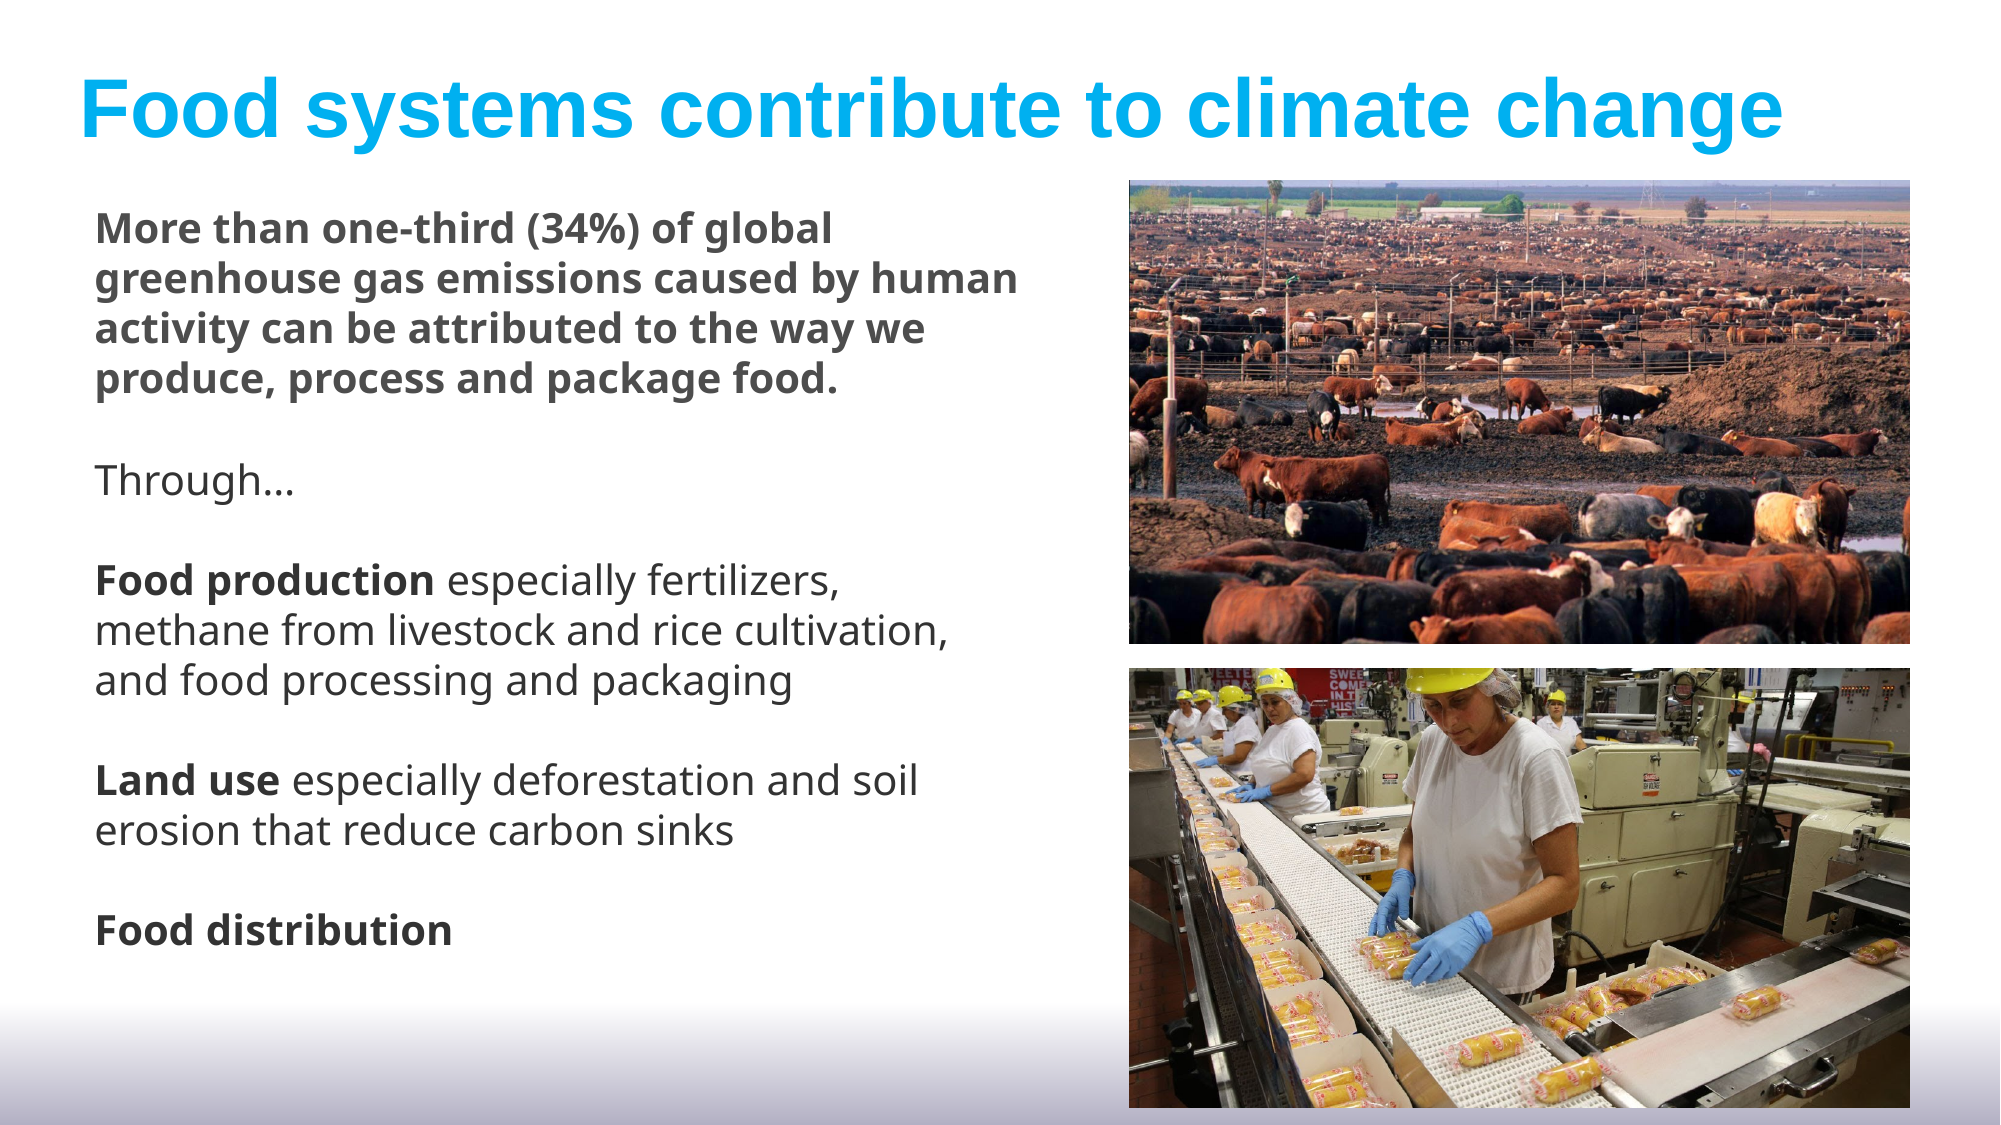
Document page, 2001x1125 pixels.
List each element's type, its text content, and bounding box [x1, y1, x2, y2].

text_box Food systems contribute to climate change [79, 68, 1885, 155]
text_box More than one-third (34%) of global greenhouse gas emissions caused by human activity can be attributed to the way we produce, process and package food. [79, 194, 1107, 410]
text_box Through… Food production especially fertilizers, methane from livestock and rice cultivation, and food processing and packaging Land use especially deforestation and soil erosion that reduce carbon sinks Food distribution [79, 446, 1000, 1032]
picture [1128, 180, 1910, 644]
picture [1128, 668, 1910, 1108]
